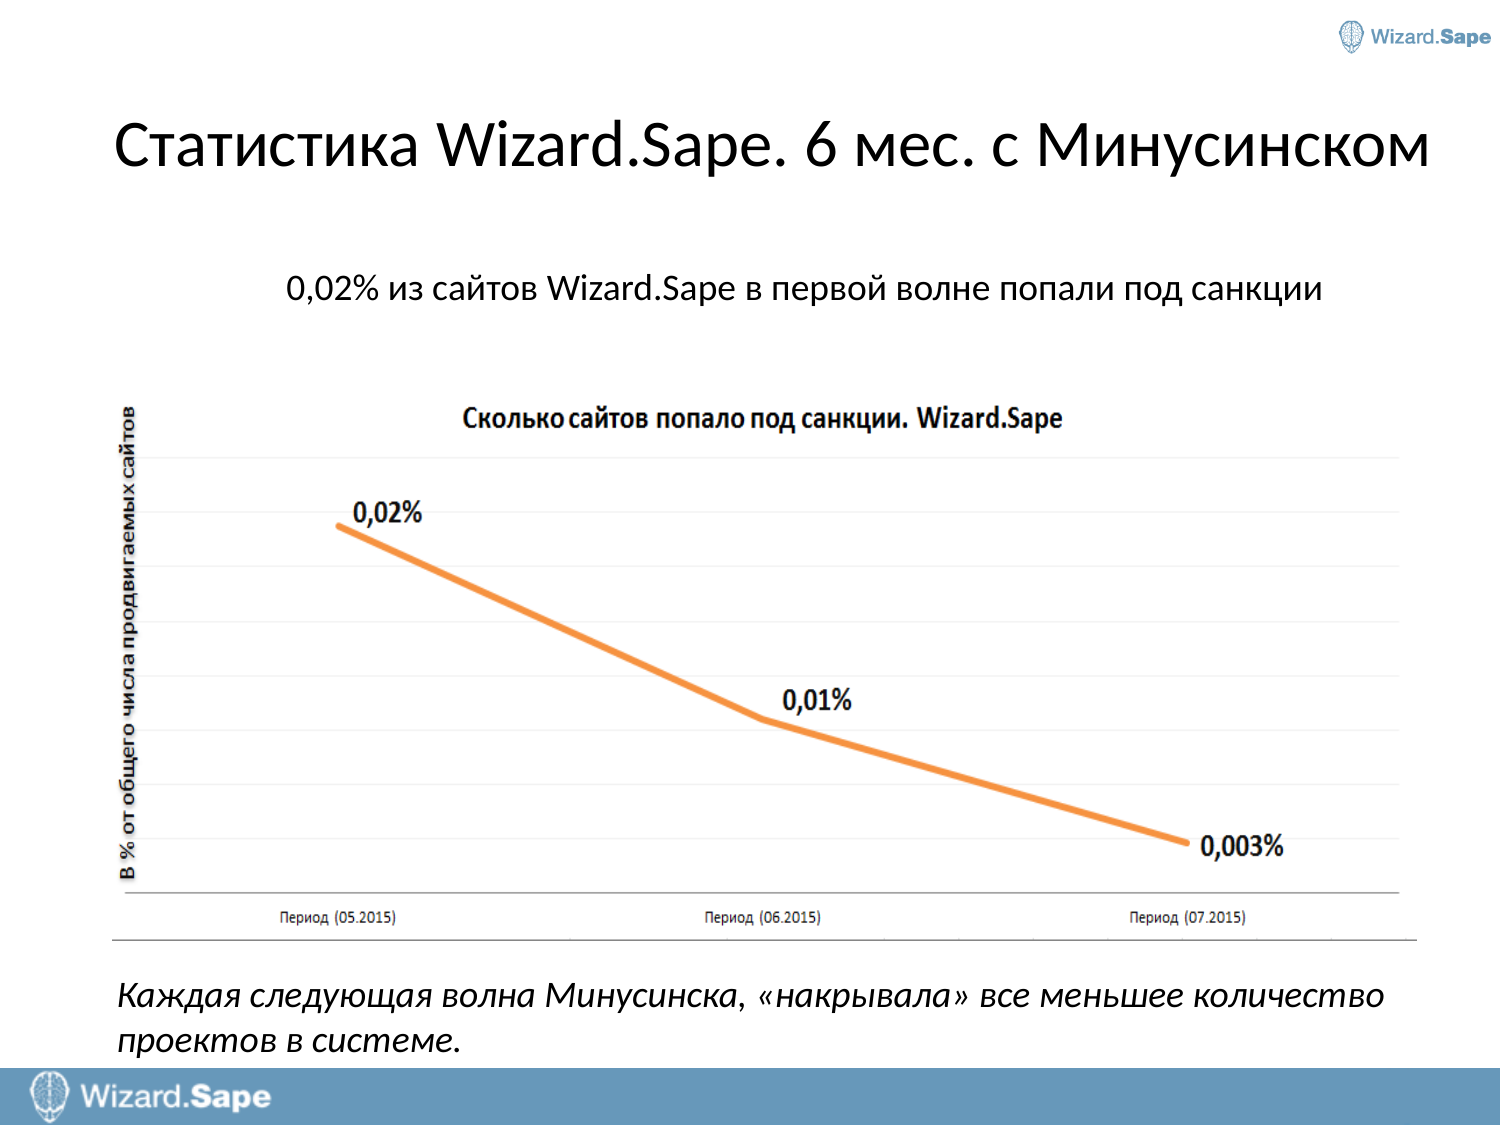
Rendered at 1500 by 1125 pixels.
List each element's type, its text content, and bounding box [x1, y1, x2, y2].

picture [111, 385, 1417, 941]
text_box 0,02% из сайтов Wizard.Sape в первой волне попали под санкции [271, 255, 1339, 315]
picture [1334, 7, 1499, 62]
text_box Каждая следующая волна Минусинска, «накрывала» все меньшее количество проектов в системе. [101, 962, 1473, 1067]
title Статистика Wizard.Sape. 6 мес. с Минусинском [64, 19, 1483, 261]
picture [0, 1068, 1500, 1125]
